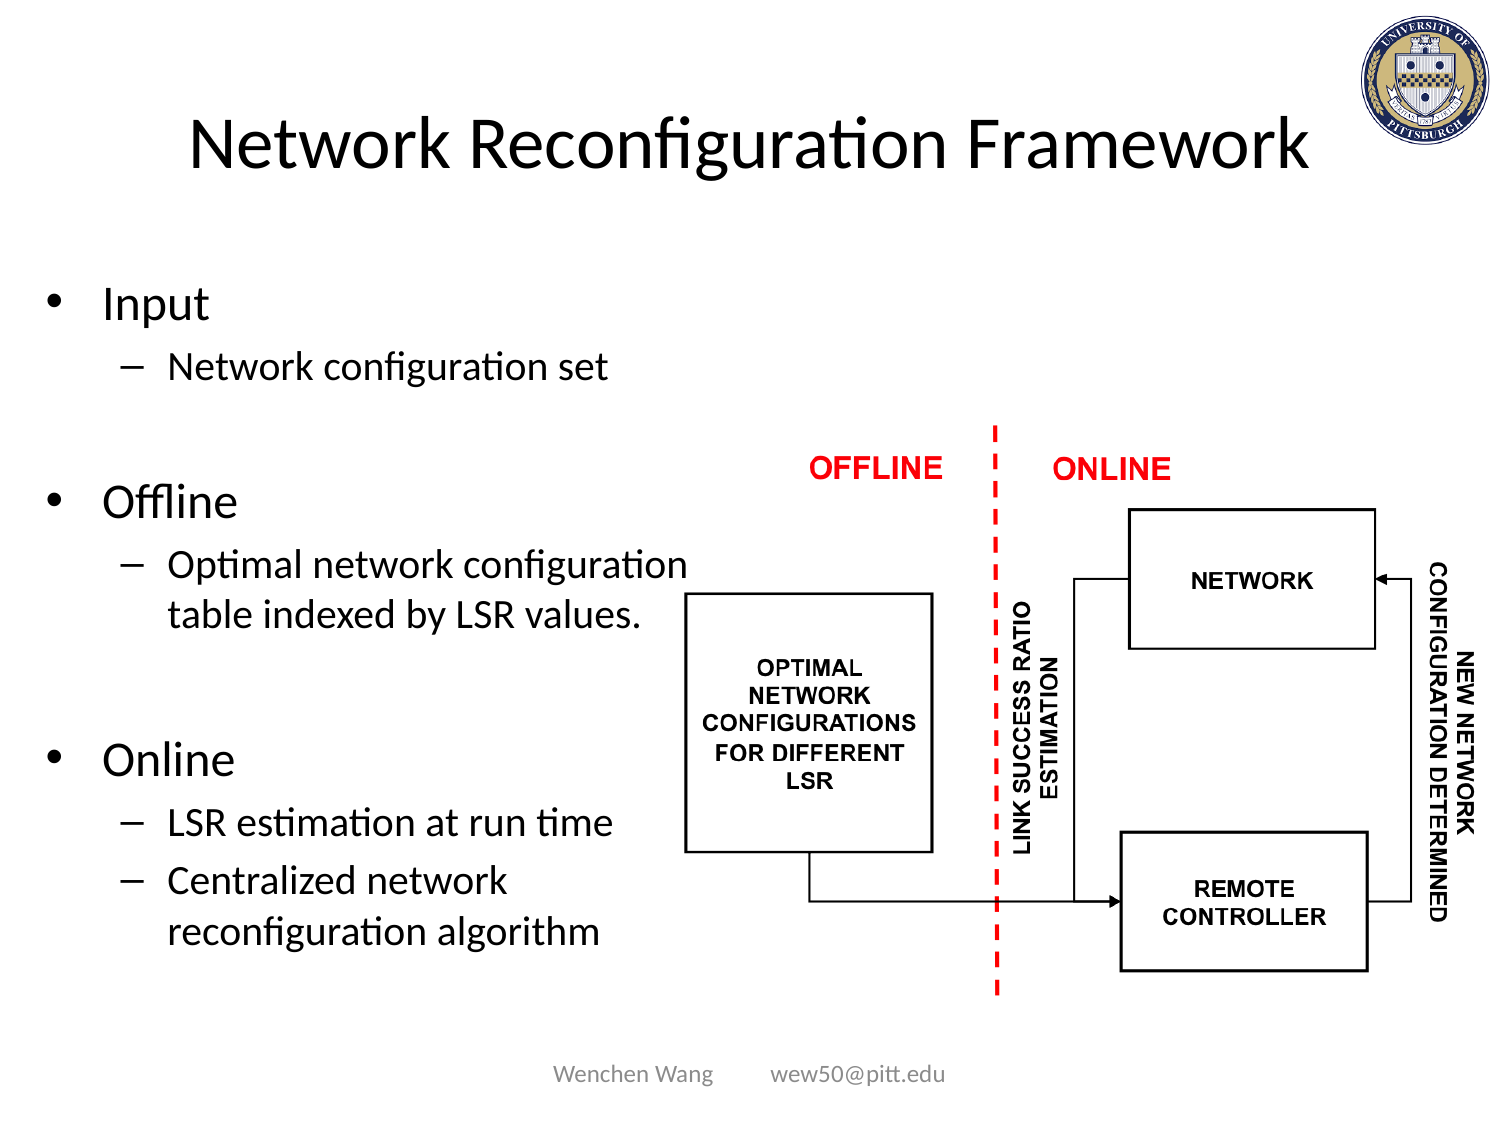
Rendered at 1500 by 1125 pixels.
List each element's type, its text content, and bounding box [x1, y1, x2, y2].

list Input Network configuration set Offline Optimal network configuration table indexed by LSR values. Online LSR estimation at run time Centralized network reconfiguration algorithm [30, 262, 788, 991]
picture [683, 424, 1488, 1003]
picture [1360, 14, 1490, 146]
title Network Reconfiguration Framework [75, 45, 1425, 233]
footer Wenchen Wang wew50@pitt.edu [512, 1042, 988, 1103]
